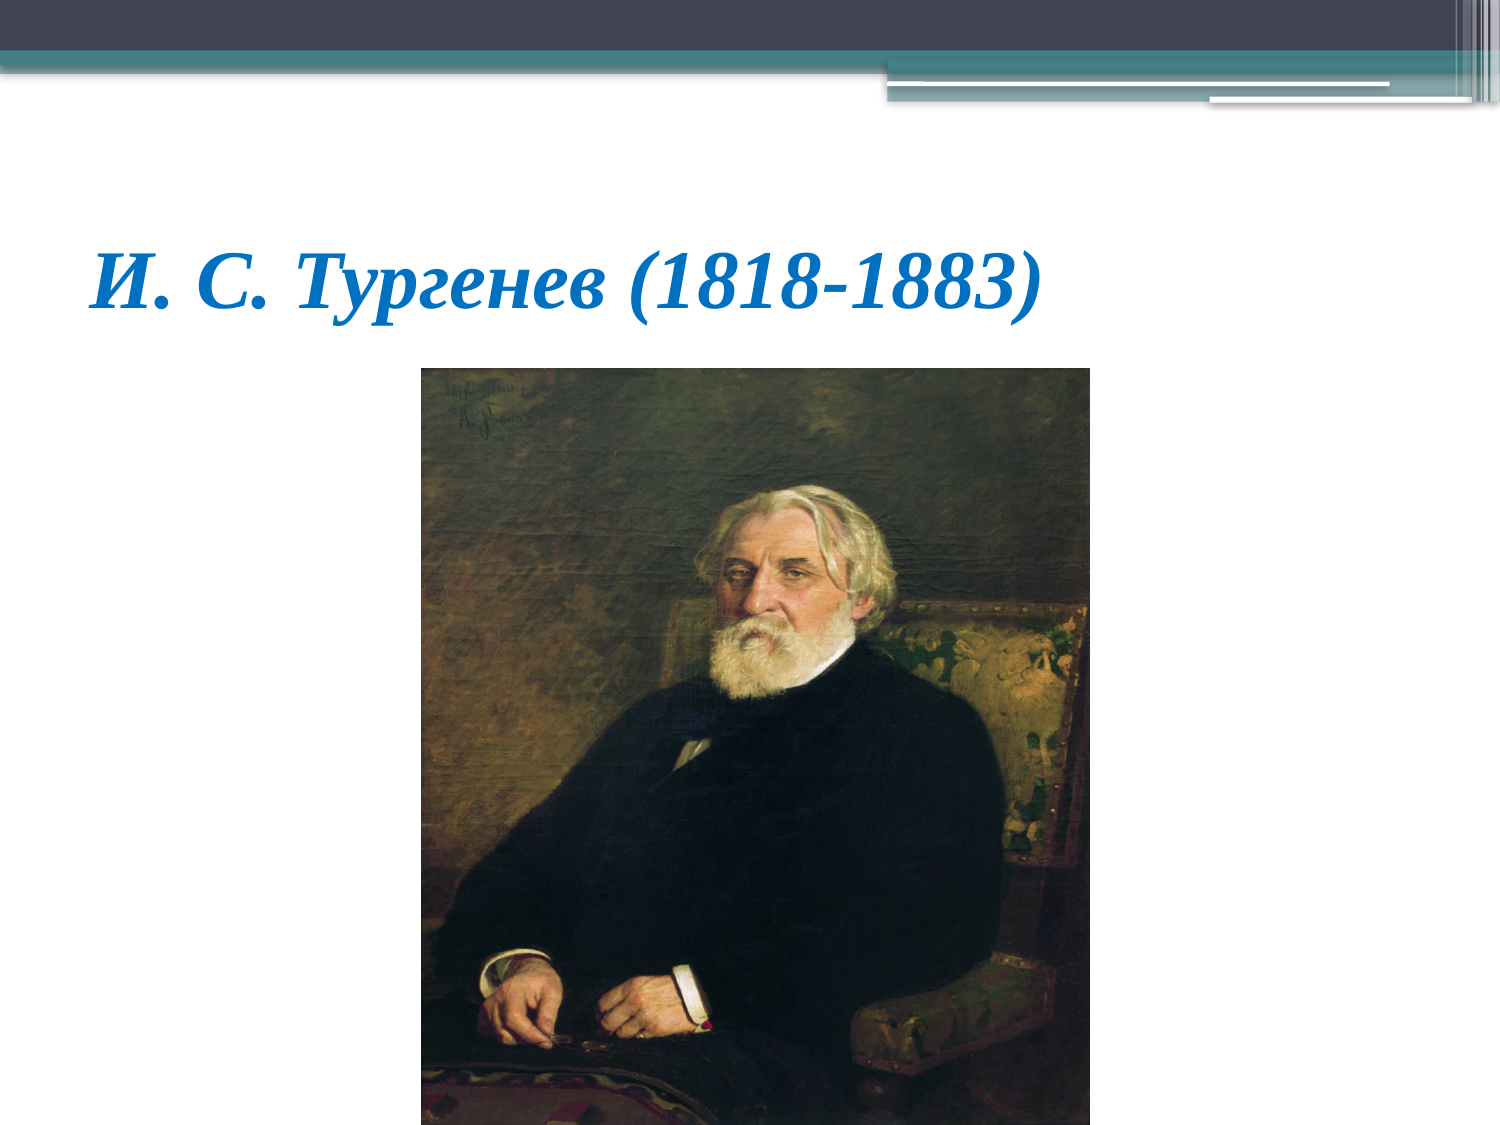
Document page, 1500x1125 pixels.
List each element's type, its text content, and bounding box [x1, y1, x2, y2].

title И. С. Тургенев (1818-1883) [75, 187, 1425, 363]
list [421, 368, 1091, 1125]
